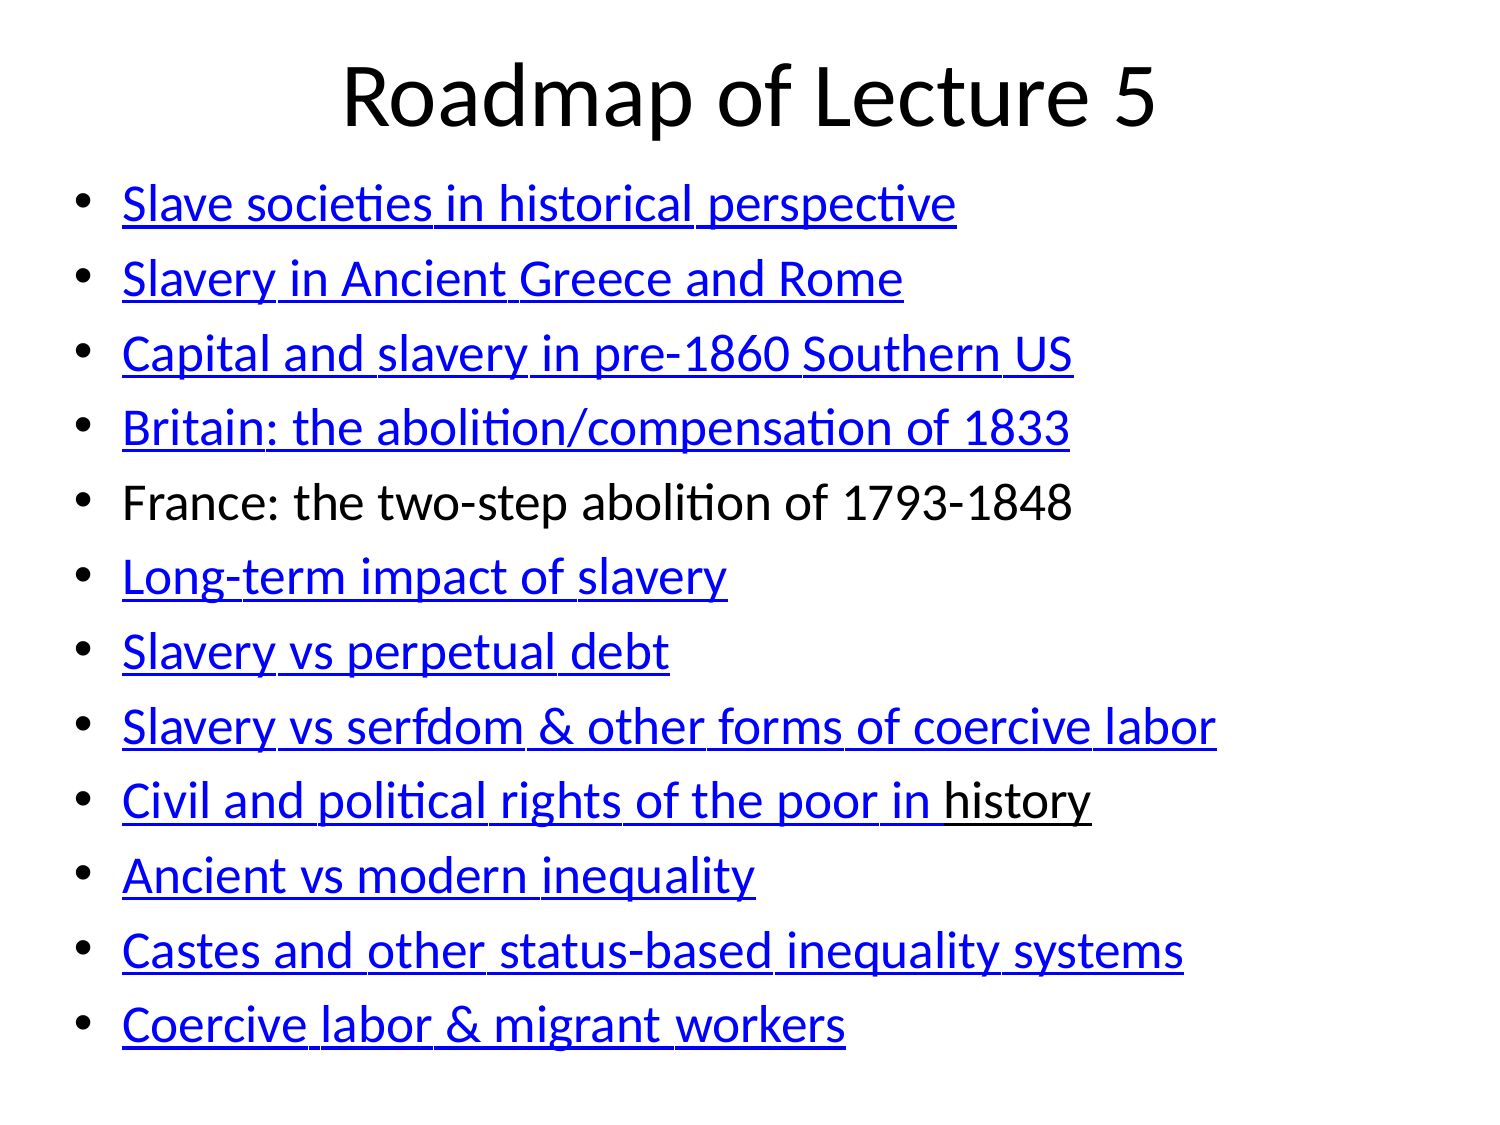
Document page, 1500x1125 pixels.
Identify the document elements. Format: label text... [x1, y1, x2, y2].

list Slave societies in historical perspective Slavery in Ancient Greece and Rome Capital and slavery in pre-1860 Southern US Britain: the abolition/compensation of 1833 France: the two-step abolition of 1793-1848 Long-term impact of slavery Slavery vs perpetual debt Slavery vs serfdom & other forms of coercive labor Civil and political rights of the poor in history Ancient vs modern inequality Castes and other status-based inequality systems Coercive labor & migrant workers [58, 160, 1459, 1071]
title Roadmap of Lecture 5 [75, 19, 1425, 160]
